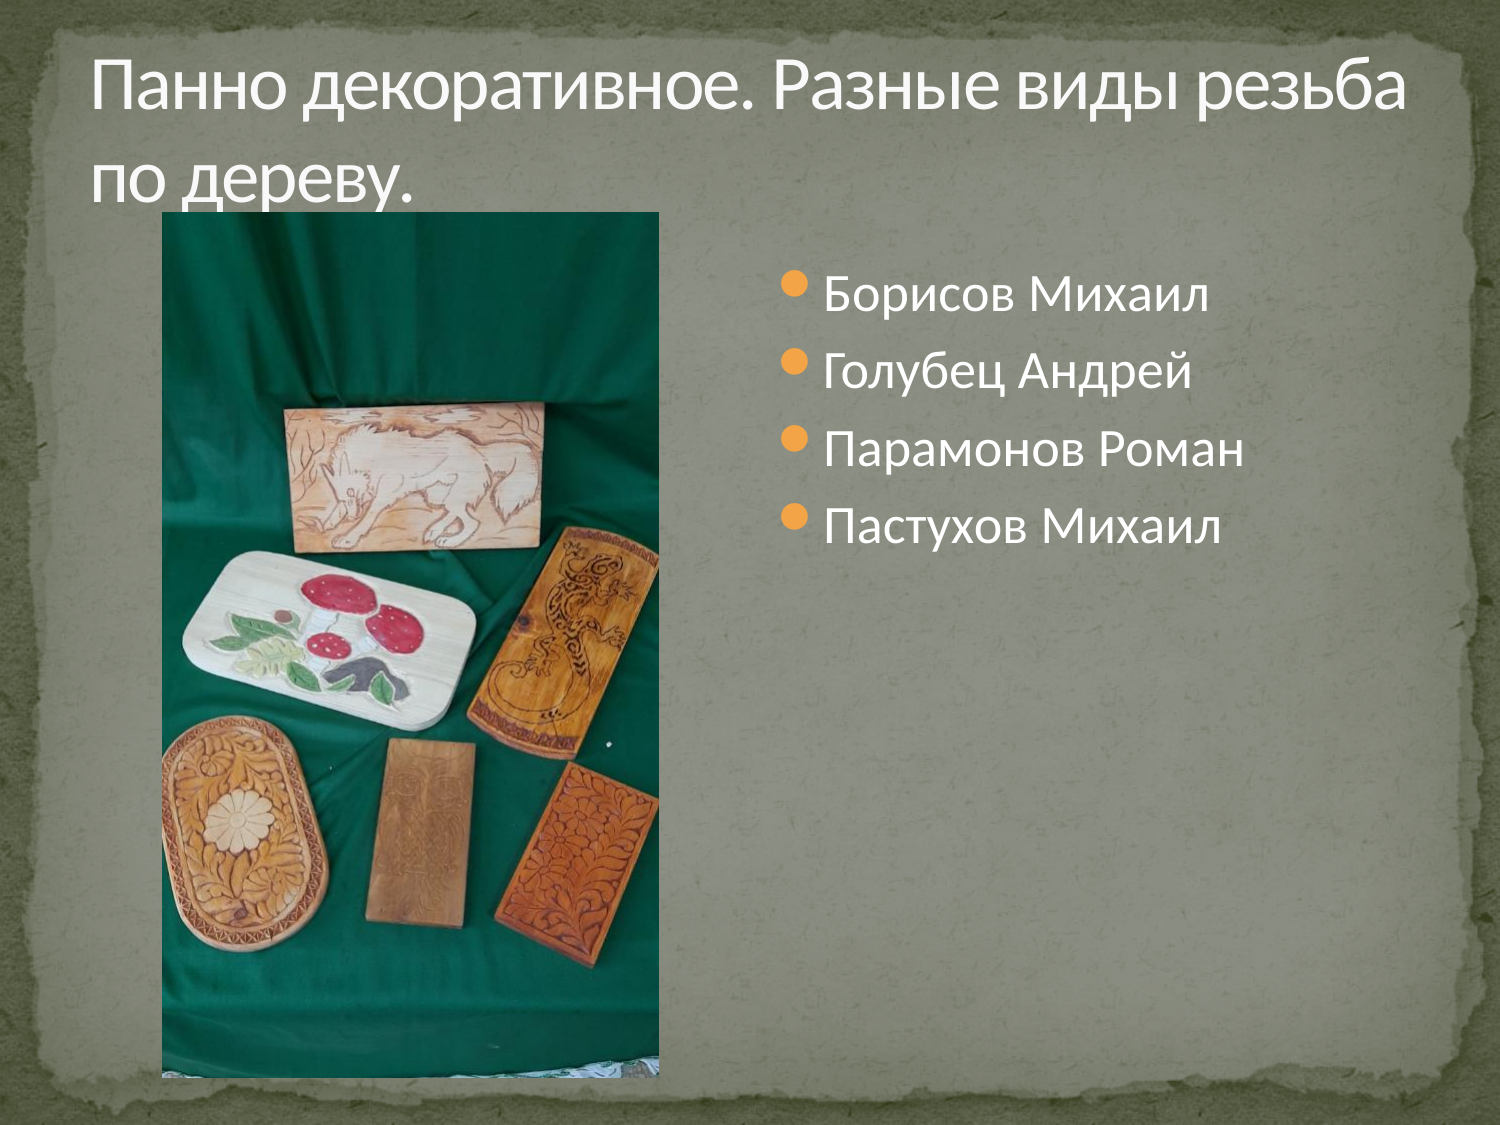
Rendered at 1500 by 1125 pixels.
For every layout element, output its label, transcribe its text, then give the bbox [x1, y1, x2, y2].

title Панно декоративное. Разные виды резьба по дереву. [74, 24, 1425, 225]
list Борисов Михаил Голубец Андрей Парамонов Роман Пастухов Михаил [762, 249, 1429, 1000]
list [165, 215, 658, 1077]
